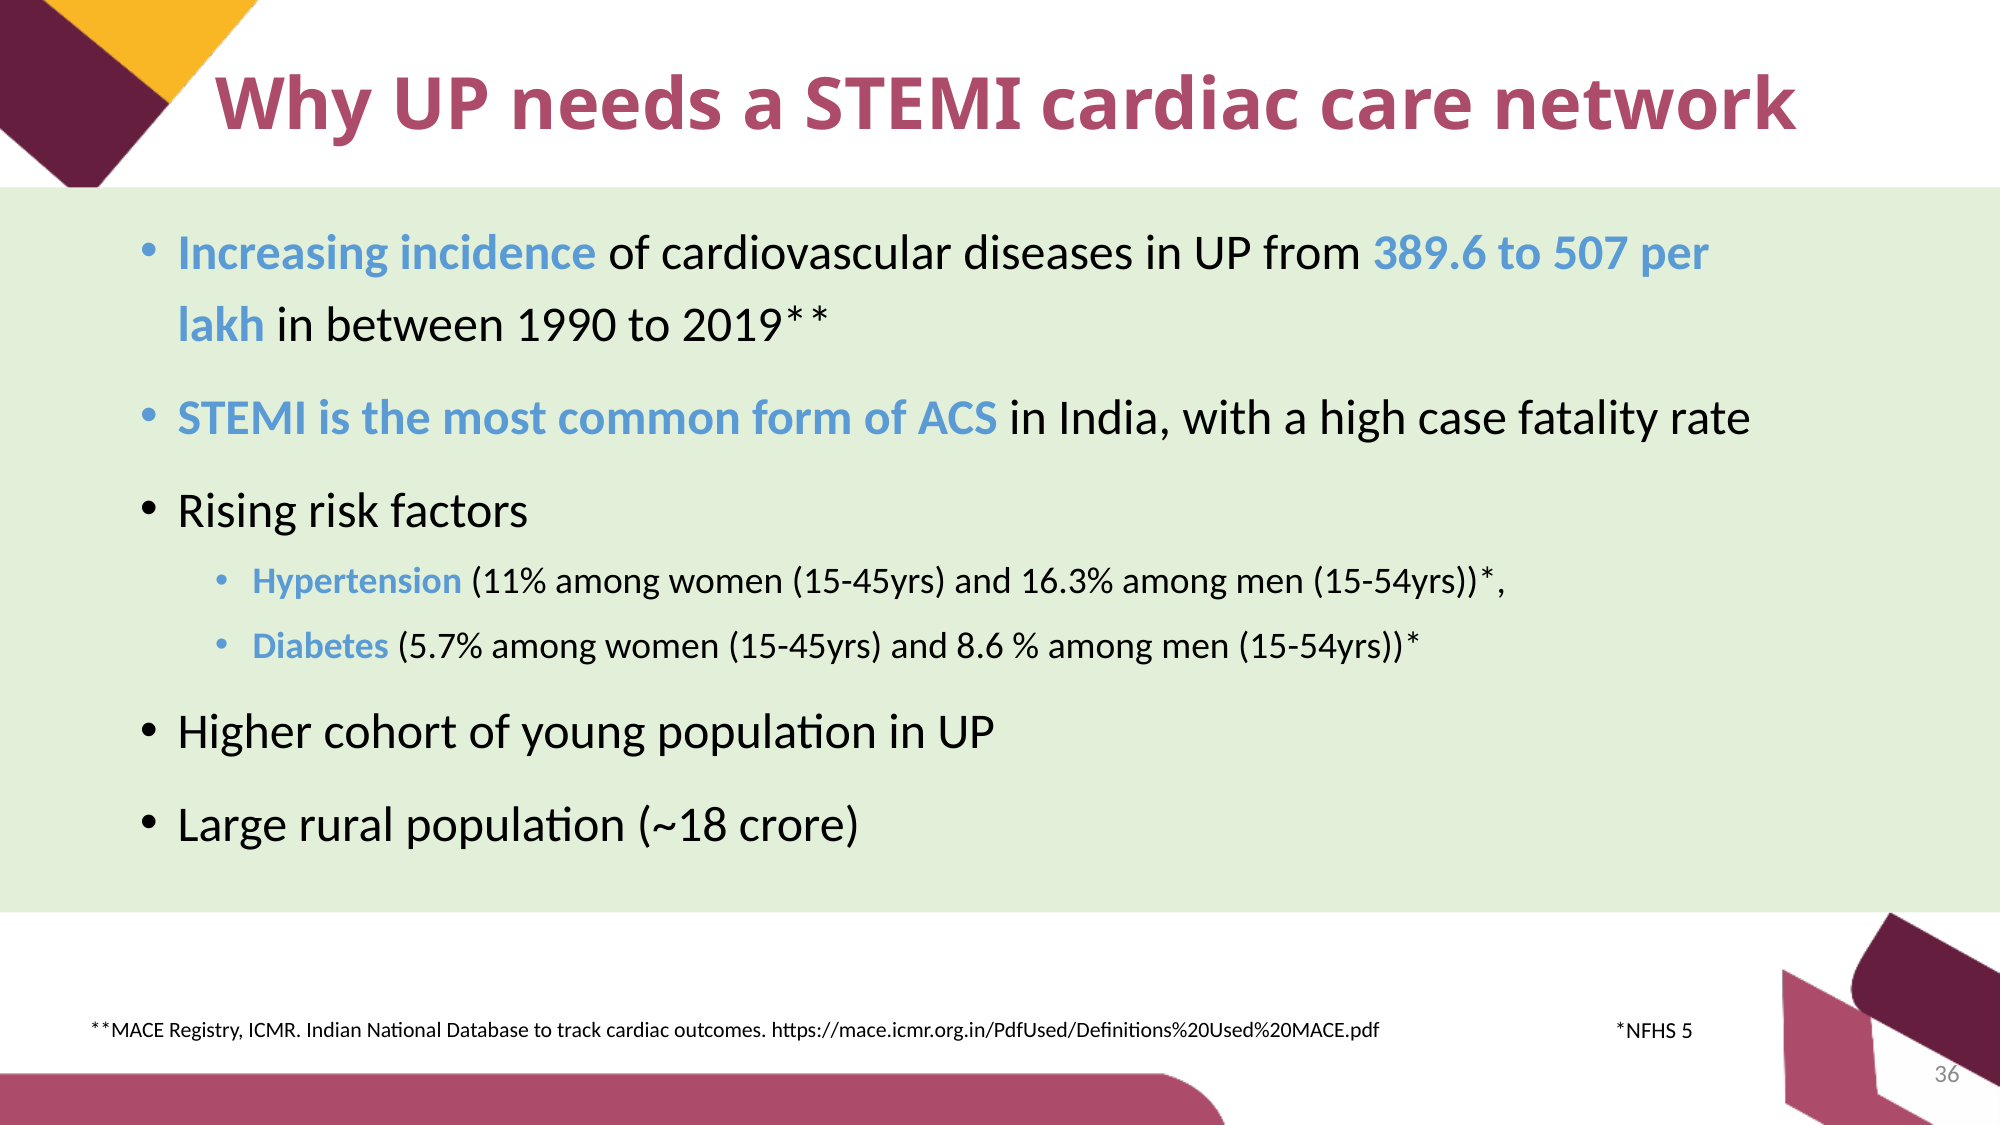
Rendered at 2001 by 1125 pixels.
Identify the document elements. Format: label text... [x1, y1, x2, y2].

text_box [0, 186, 2000, 913]
picture [0, 913, 2000, 1125]
title Why UP needs a STEMI cardiac care network [200, 58, 1838, 155]
slide_number 36 [1524, 1042, 1975, 1103]
list Increasing incidence of cardiovascular diseases in UP from 389.6 to 507 per lakh in between 1990 to 2019** STEMI is the most common form of ACS in India, with a high case fatality rate Rising risk factors Hypertension (11% among women (15-45yrs) and 16.3% among men (15-54yrs))*, Diabetes (5.7% among women (15-45yrs) and 8.6 % among men (15-54yrs))* Higher cohort of young population in UP Large rural population (~18 crore) [125, 200, 1775, 850]
text_box *NFHS 5 [1599, 1008, 1749, 1042]
picture [0, 0, 2000, 186]
text_box **MACE Registry, ICMR. Indian National Database to track cardiac outcomes. https://mace.icmr.org.in/PdfUsed/Definitions%20Used%20MACE.pdf [74, 1008, 1552, 1050]
